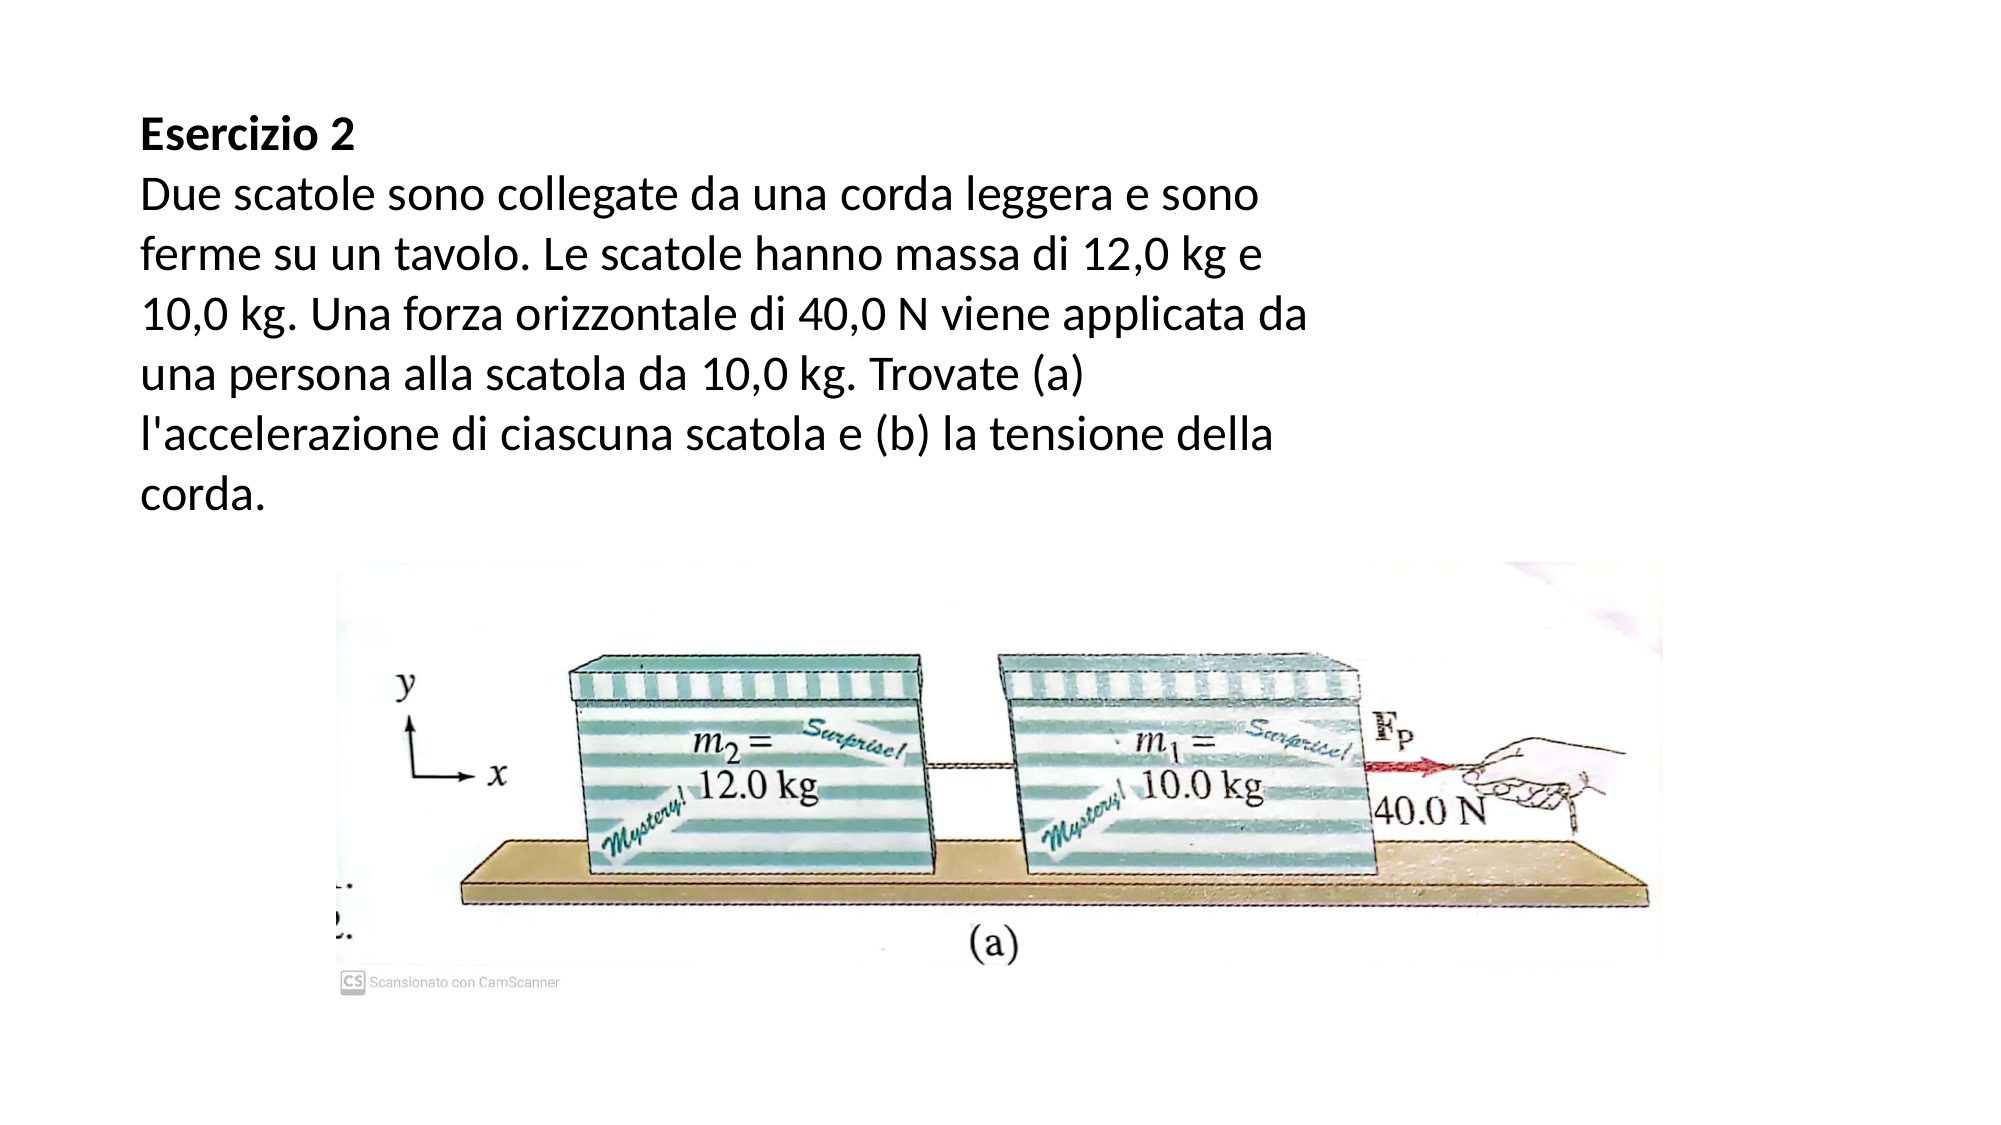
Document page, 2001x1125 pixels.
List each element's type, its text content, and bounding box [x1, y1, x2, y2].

text_box Esercizio 2 Due scatole sono collegate da una corda leggera e sono ferme su un tavolo. Le scatole hanno massa di 12,0 kg e 10,0 kg. Una forza orizzontale di 40,0 N viene applicata da una persona alla scatola da 10,0 kg. Trovate (a) l'accelerazione di ciascuna scatola e (b) la tensione della corda. [126, 92, 1348, 528]
picture [336, 562, 1664, 999]
